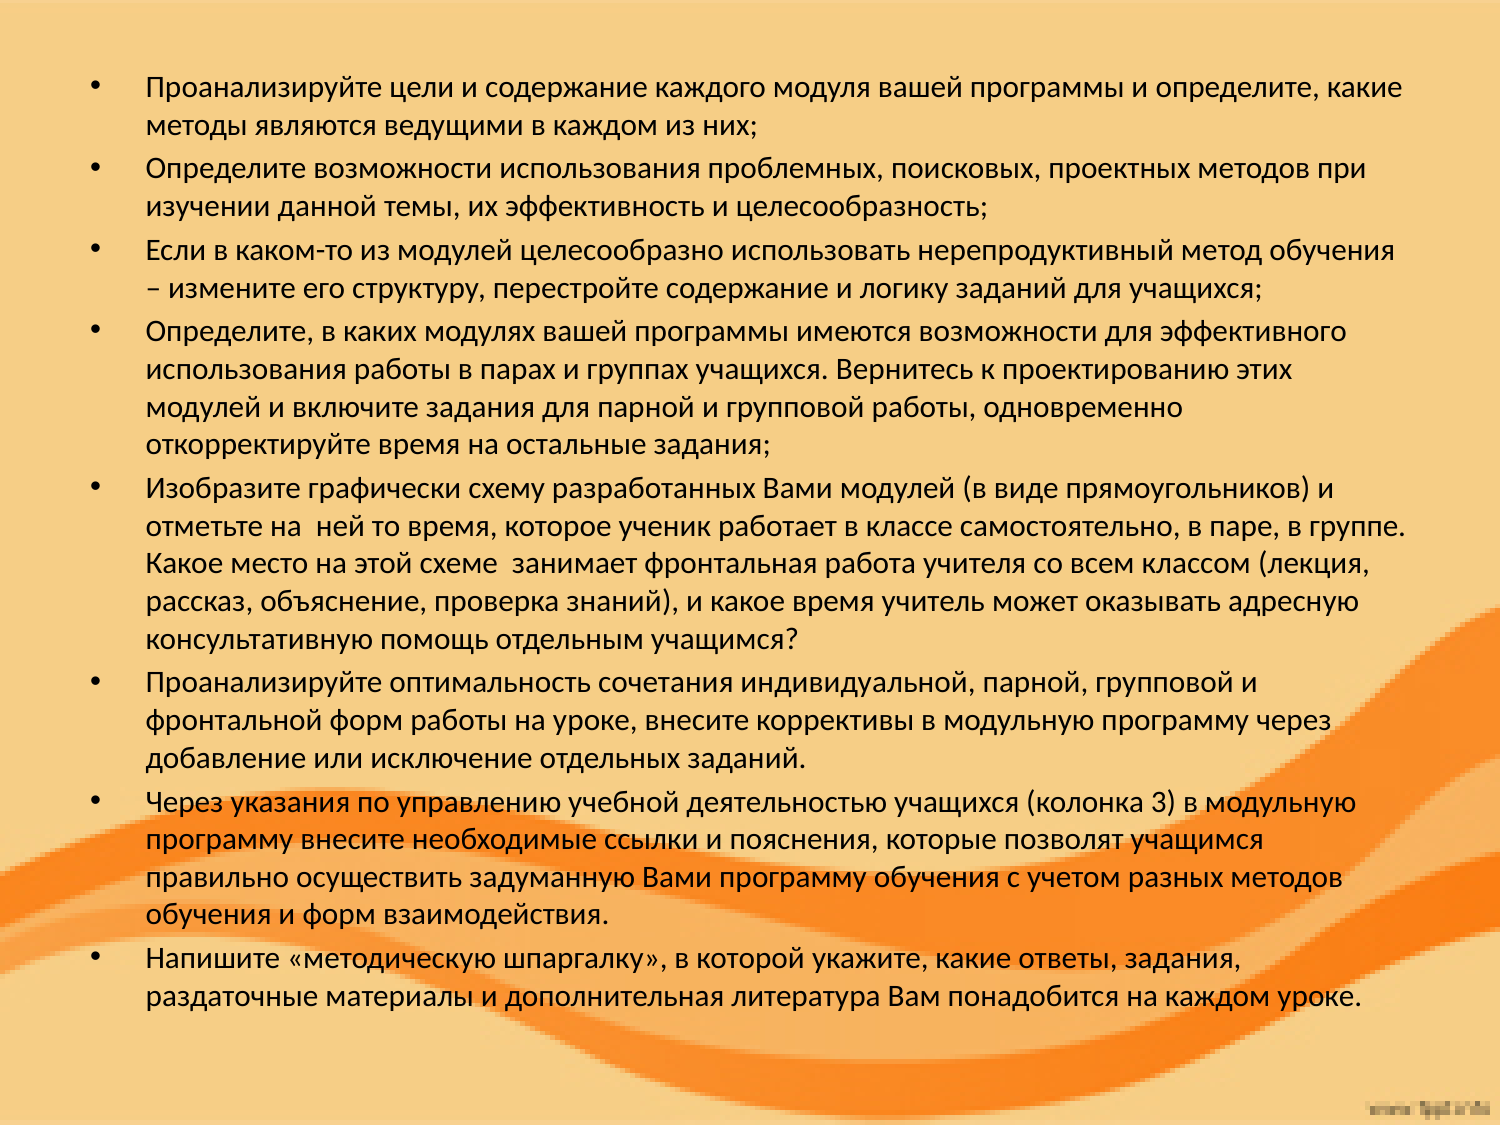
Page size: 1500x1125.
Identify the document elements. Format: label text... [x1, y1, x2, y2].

list Проанализируйте цели и содержание каждого модуля вашей программы и определите, какие методы являются ведущими в каждом из них; Определите возможности использования проблемных, поисковых, проектных методов при изучении данной темы, их эффективность и целесообразность; Если в каком-то из модулей целесообразно использовать нерепродуктивный метод обучения – измените его структуру, перестройте содержание и логику заданий для учащихся; Определите, в каких модулях вашей программы имеются возможности для эффективного использования работы в парах и группах учащихся. Вернитесь к проектированию этих модулей и включите задания для парной и групповой работы, одновременно откорректируйте время на остальные задания; Изобразите графически схему разработанных Вами модулей (в виде прямоугольников) и отметьте на ней то время, которое ученик работает в классе самостоятельно, в паре, в группе. Какое место на этой схеме занимает фронтальная работа учителя со всем классом (лекция, рассказ, объяснение, проверка знаний), и какое время учитель может оказывать адресную консультативную помощь отдельным учащимся? Проанализируйте оптимальность сочетания индивидуальной, парной, групповой и фронтальной форм работы на уроке, внесите коррективы в модульную программу через добавление или исключение отдельных заданий. Через указания по управлению учебной деятельностью учащихся (колонка 3) в модульную программу внесите необходимые ссылки и пояснения, которые позволят учащимся правильно осуществить задуманную Вами программу обучения с учетом разных методов обучения и форм взаимодействия. Напишите «методическую шпаргалку», в которой укажите, какие ответы, задания, раздаточные материалы и дополнительная литература Вам понадобится на каждом уроке. [75, 58, 1425, 1067]
picture [0, 0, 1500, 1125]
